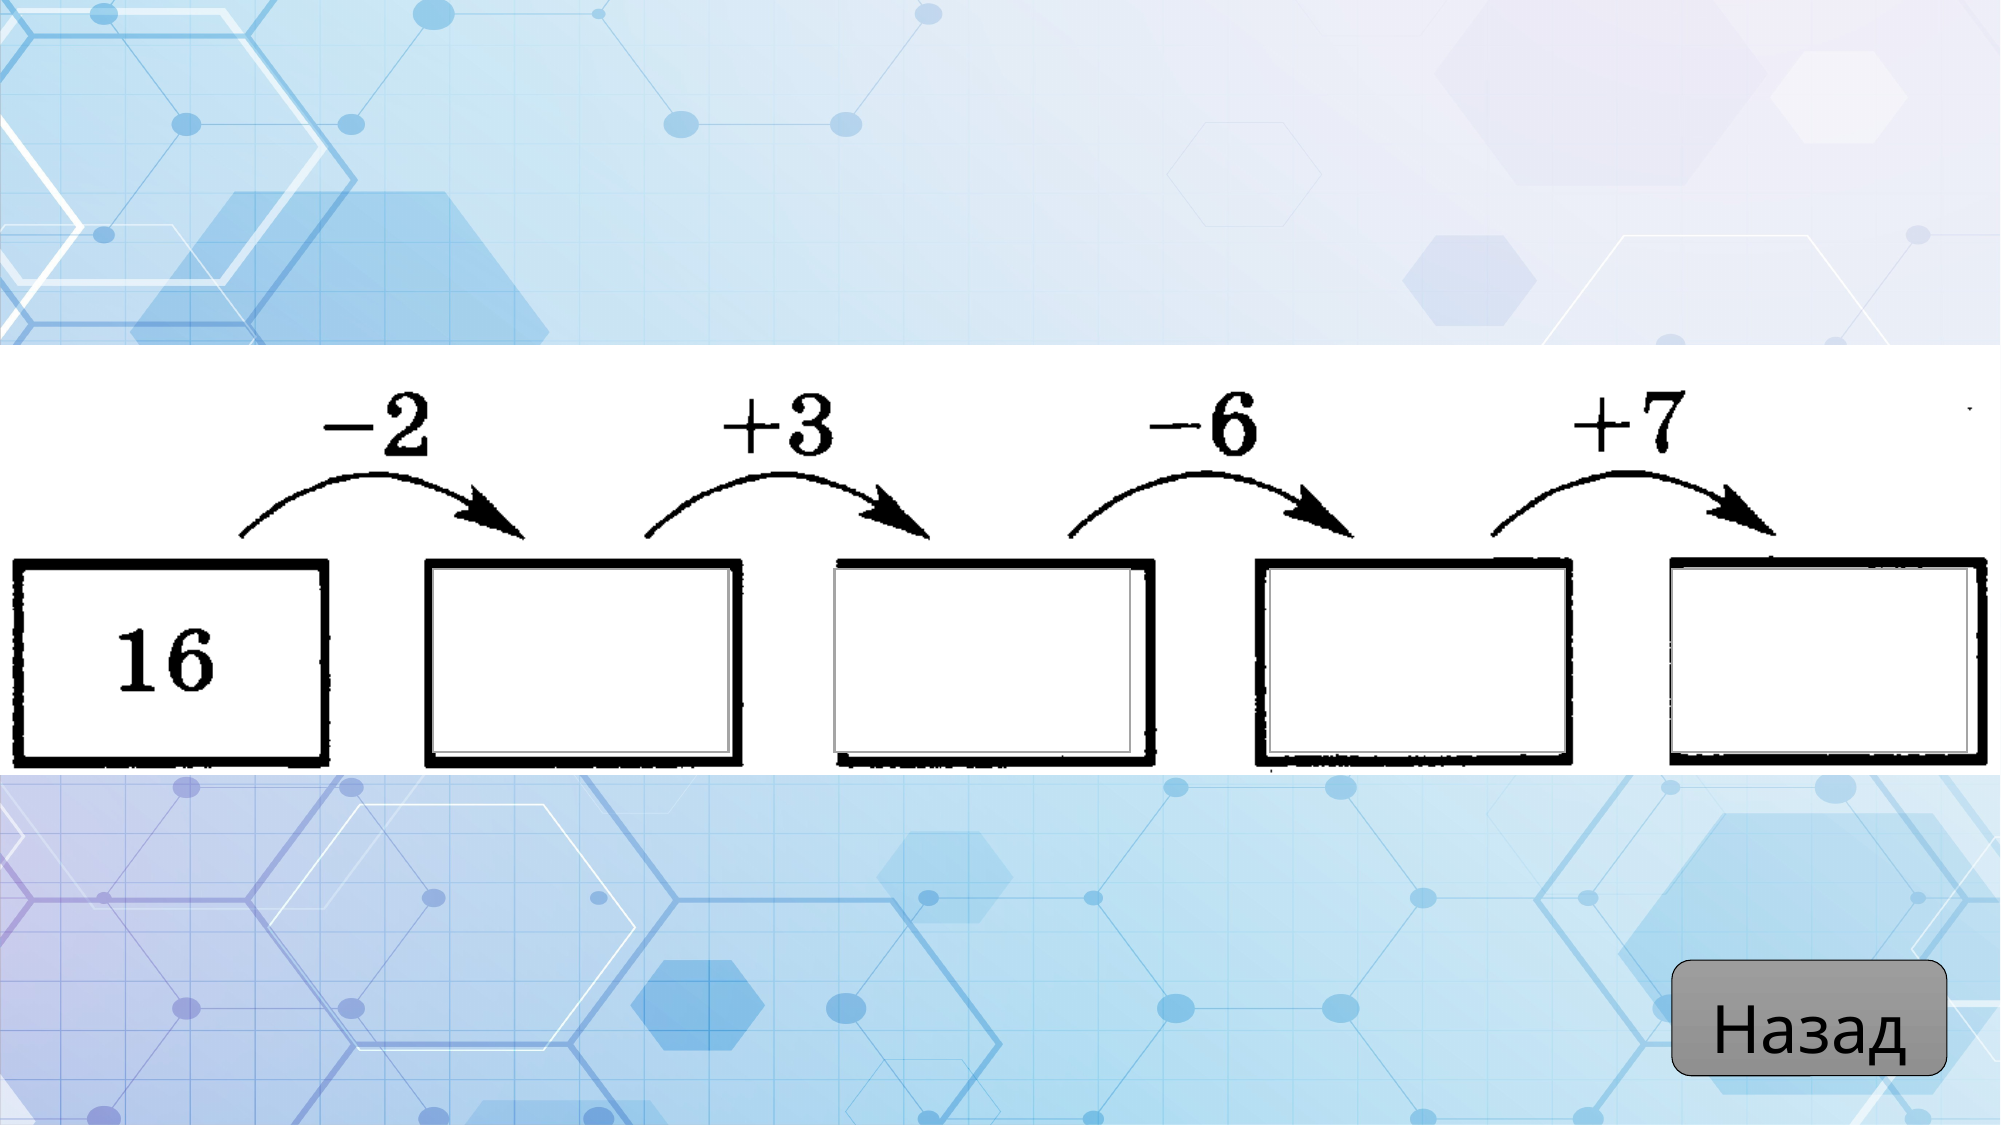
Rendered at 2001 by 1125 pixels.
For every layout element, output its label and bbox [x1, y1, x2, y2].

text_box [1671, 960, 1947, 1076]
picture [0, 0, 2001, 1125]
